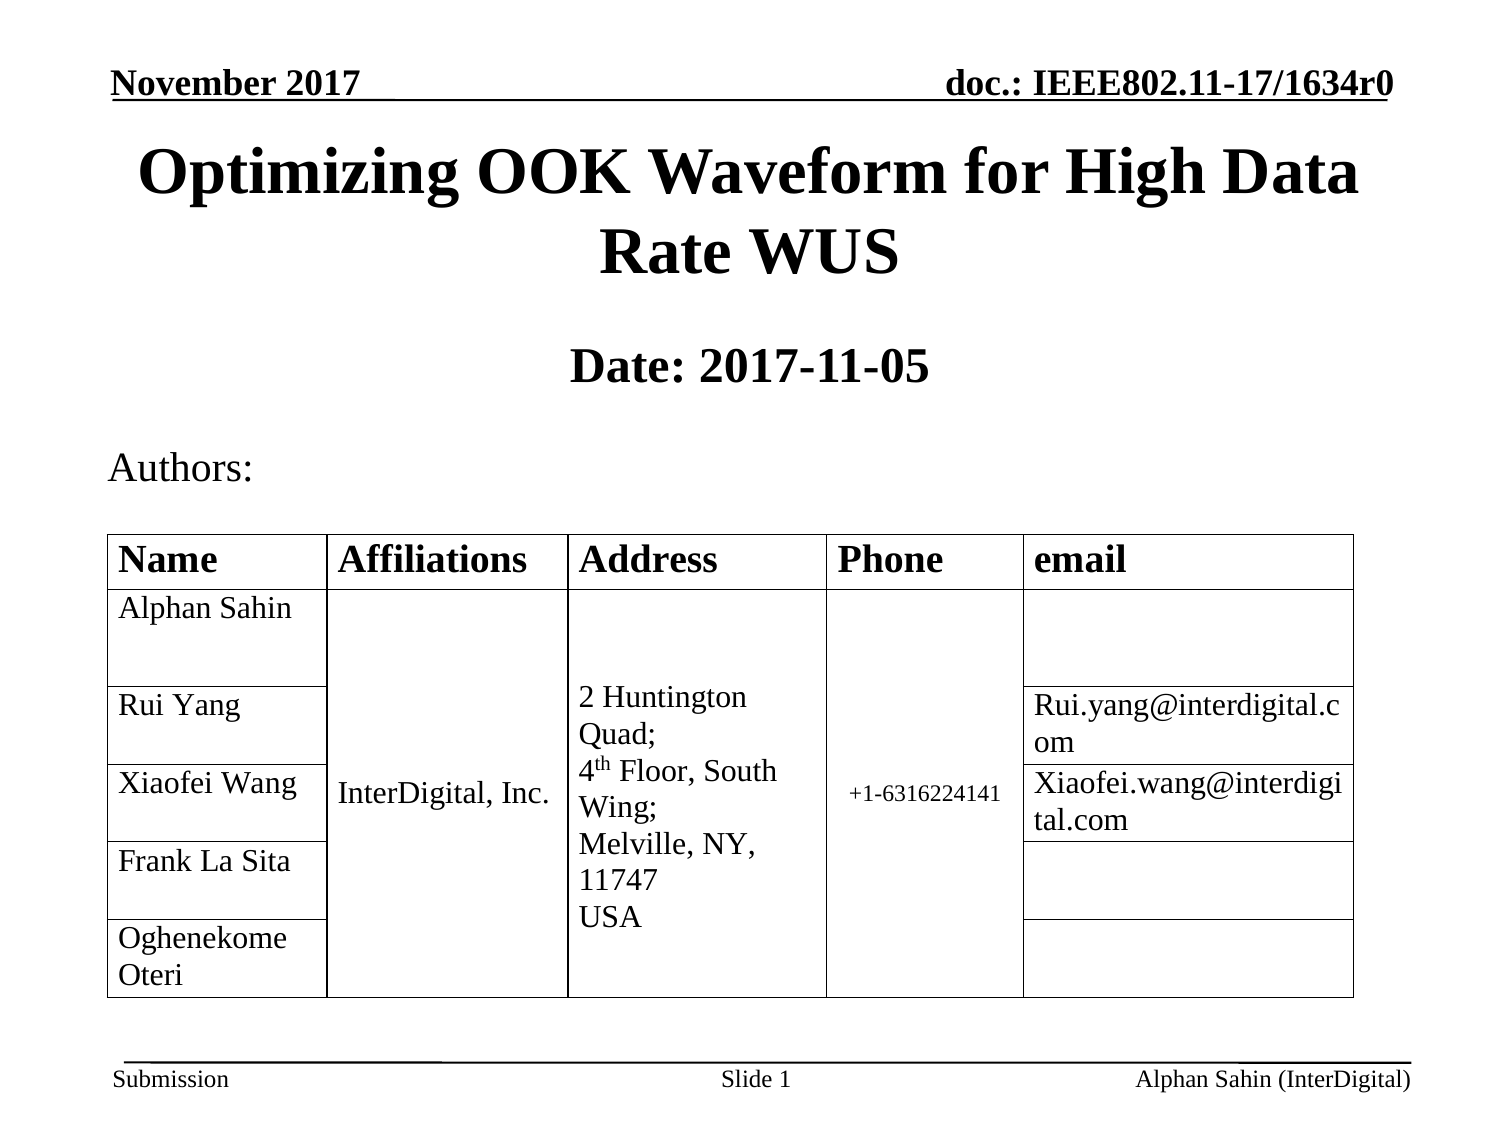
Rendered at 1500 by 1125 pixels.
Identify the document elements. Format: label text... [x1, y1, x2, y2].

slide_number Slide 1 [712, 1061, 800, 1123]
text_box Authors: [92, 431, 330, 495]
list Date: 2017-11-05 [112, 324, 1388, 533]
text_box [92, 534, 1388, 1047]
title Optimizing OOK Waveform for High Data Rate WUS [112, 118, 1388, 295]
